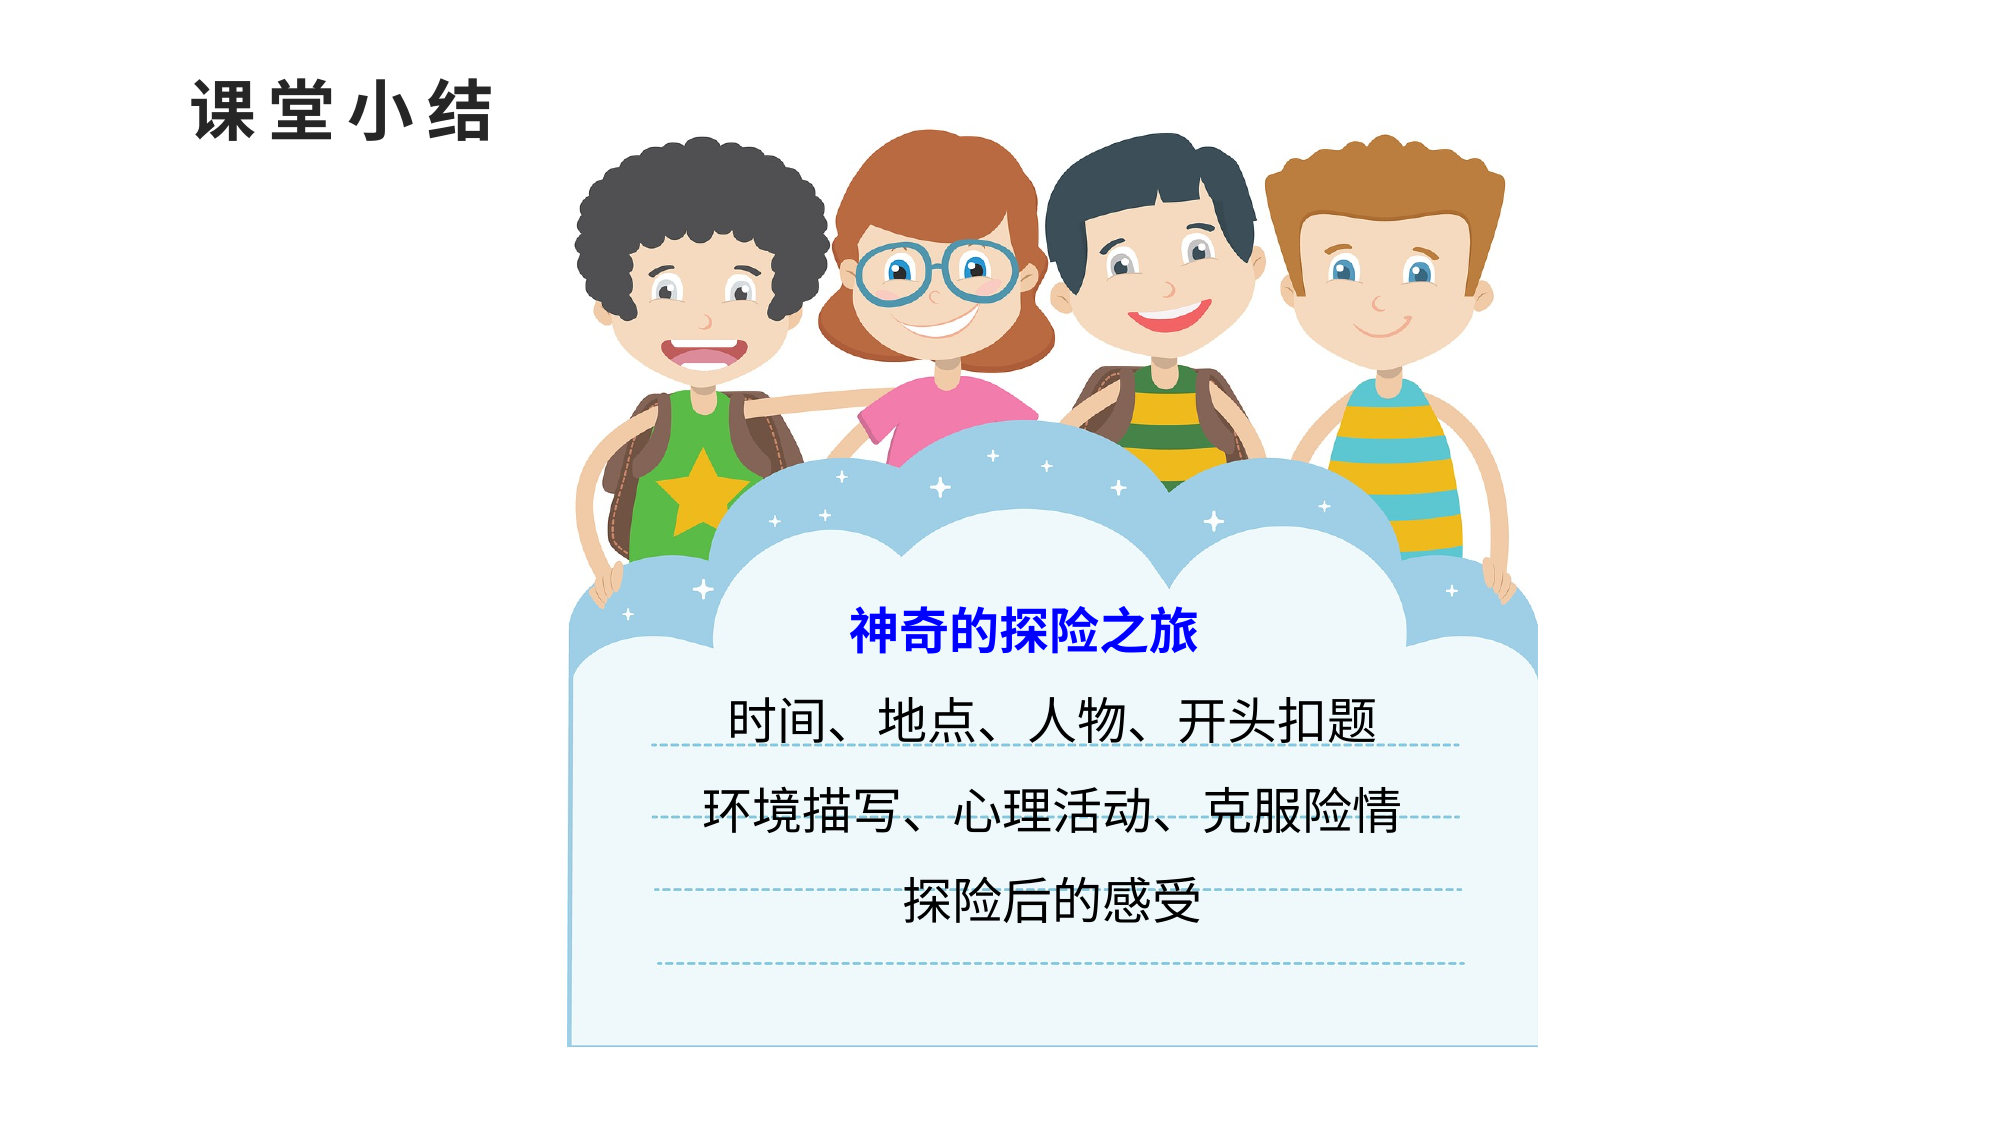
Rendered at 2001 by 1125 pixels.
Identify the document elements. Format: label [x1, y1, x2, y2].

picture [567, 77, 1539, 1048]
